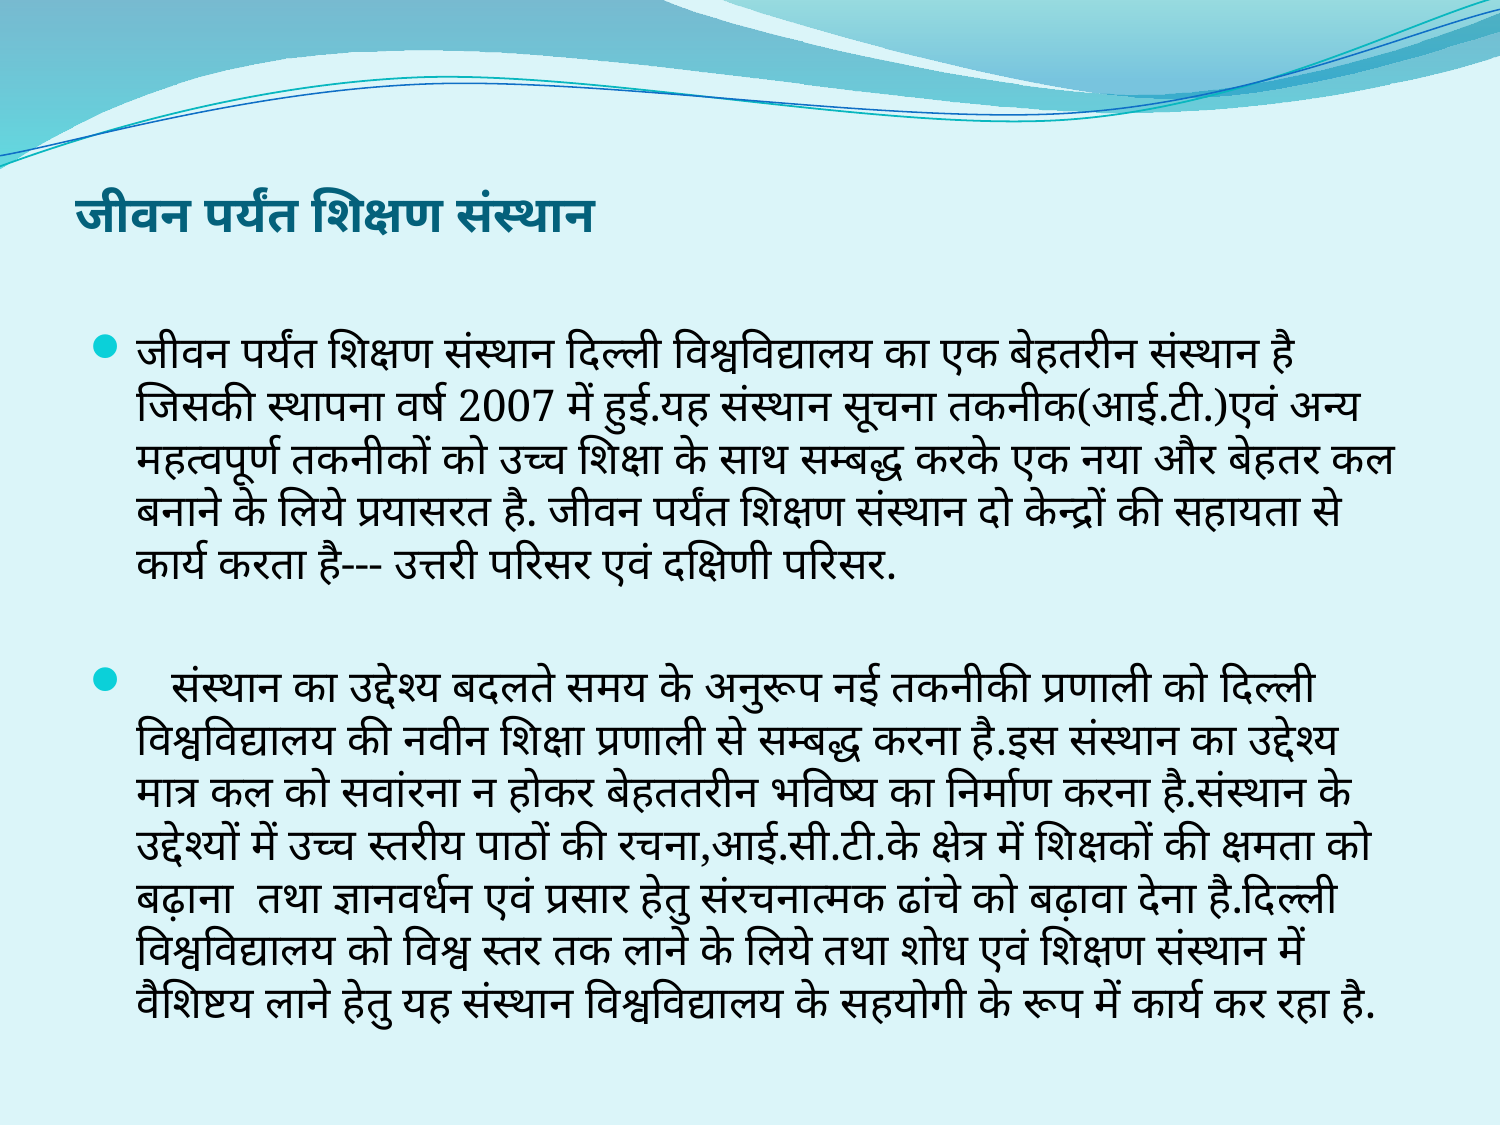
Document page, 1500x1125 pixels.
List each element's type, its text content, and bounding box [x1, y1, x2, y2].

title जीवन पर्यंत शिक्षण संस्थान [75, 115, 1425, 303]
list जीवन पर्यंत शिक्षण संस्थान दिल्ली विश्वविद्यालय का एक बेहतरीन संस्थान है जिसकी स्थापना वर्ष 2007 में हुई.यह संस्थान सूचना तकनीक(आई.टी.)एवं अन्य महत्वपूर्ण तकनीकों को उच्च शिक्षा के साथ सम्बद्ध करके एक नया और बेहतर कल बनाने के लिये प्रयासरत है. जीवन पर्यंत शिक्षण संस्थान दो केन्द्रों की सहायता से कार्य करता है--- उत्तरी परिसर एवं दक्षिणी परिसर. संस्थान का उद्देश्य बदलते समय के अनुरूप नई तकनीकी प्रणाली को दिल्ली विश्वविद्यालय की नवीन शिक्षा प्रणाली से सम्बद्ध करना है.इस संस्थान का उद्देश्य मात्र कल को सवांरना न होकर बेहततरीन भविष्य का निर्माण करना है.संस्थान के उद्देश्यों में उच्च स्तरीय पाठों की रचना,आई.सी.टी.के क्षेत्र में शिक्षकों की क्षमता को बढ़ाना तथा ज्ञानवर्धन एवं प्रसार हेतु संरचनात्मक ढांचे को बढ़ावा देना है.दिल्ली विश्वविद्यालय को विश्व स्तर तक लाने के लिये तथा शोध एवं शिक्षण संस्थान में वैशिष्टय लाने हेतु यह संस्थान विश्वविद्यालय के सहयोगी के रूप में कार्य कर रहा है. [75, 317, 1425, 1038]
